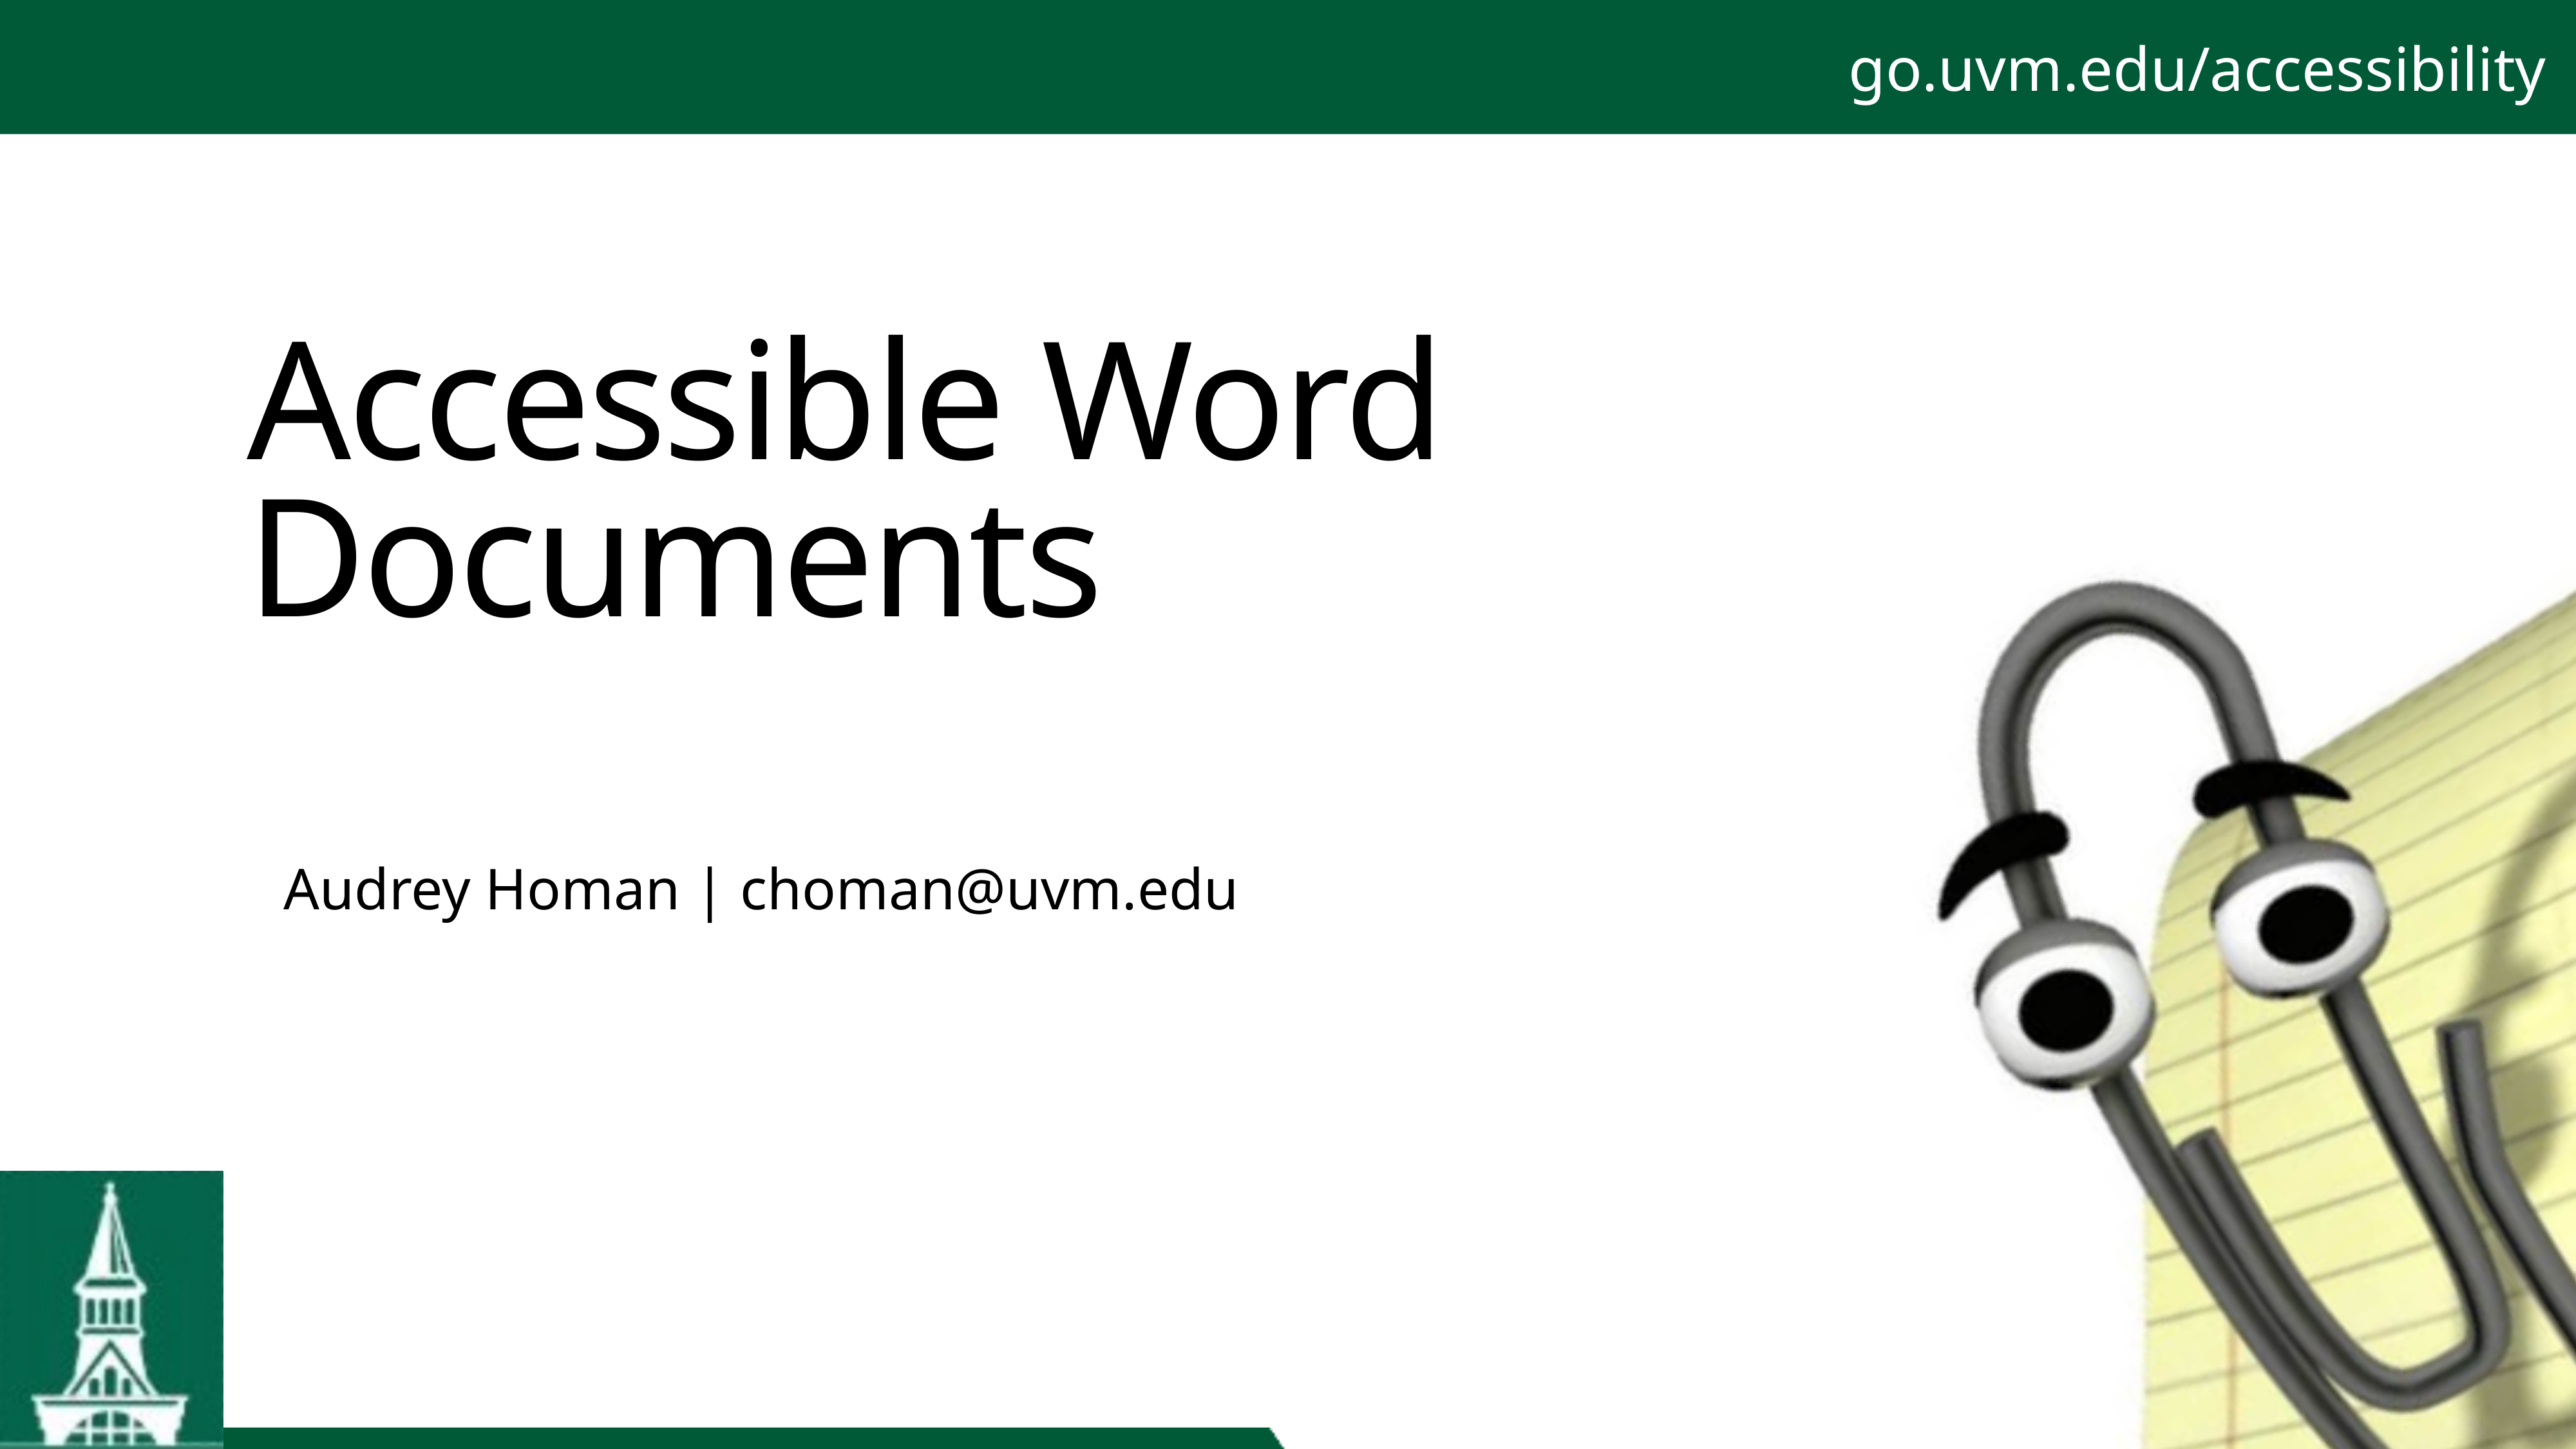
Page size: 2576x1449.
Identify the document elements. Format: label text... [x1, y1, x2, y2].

picture [1125, 229, 2576, 1449]
text_box [0, 0, 2576, 135]
title Accessible Word Documents [241, 328, 2116, 654]
text_box Audrey Homan | choman@uvm.edu [278, 848, 1244, 926]
text_box go.uvm.edu/accessibility [1842, 25, 2552, 109]
picture [0, 1171, 223, 1449]
